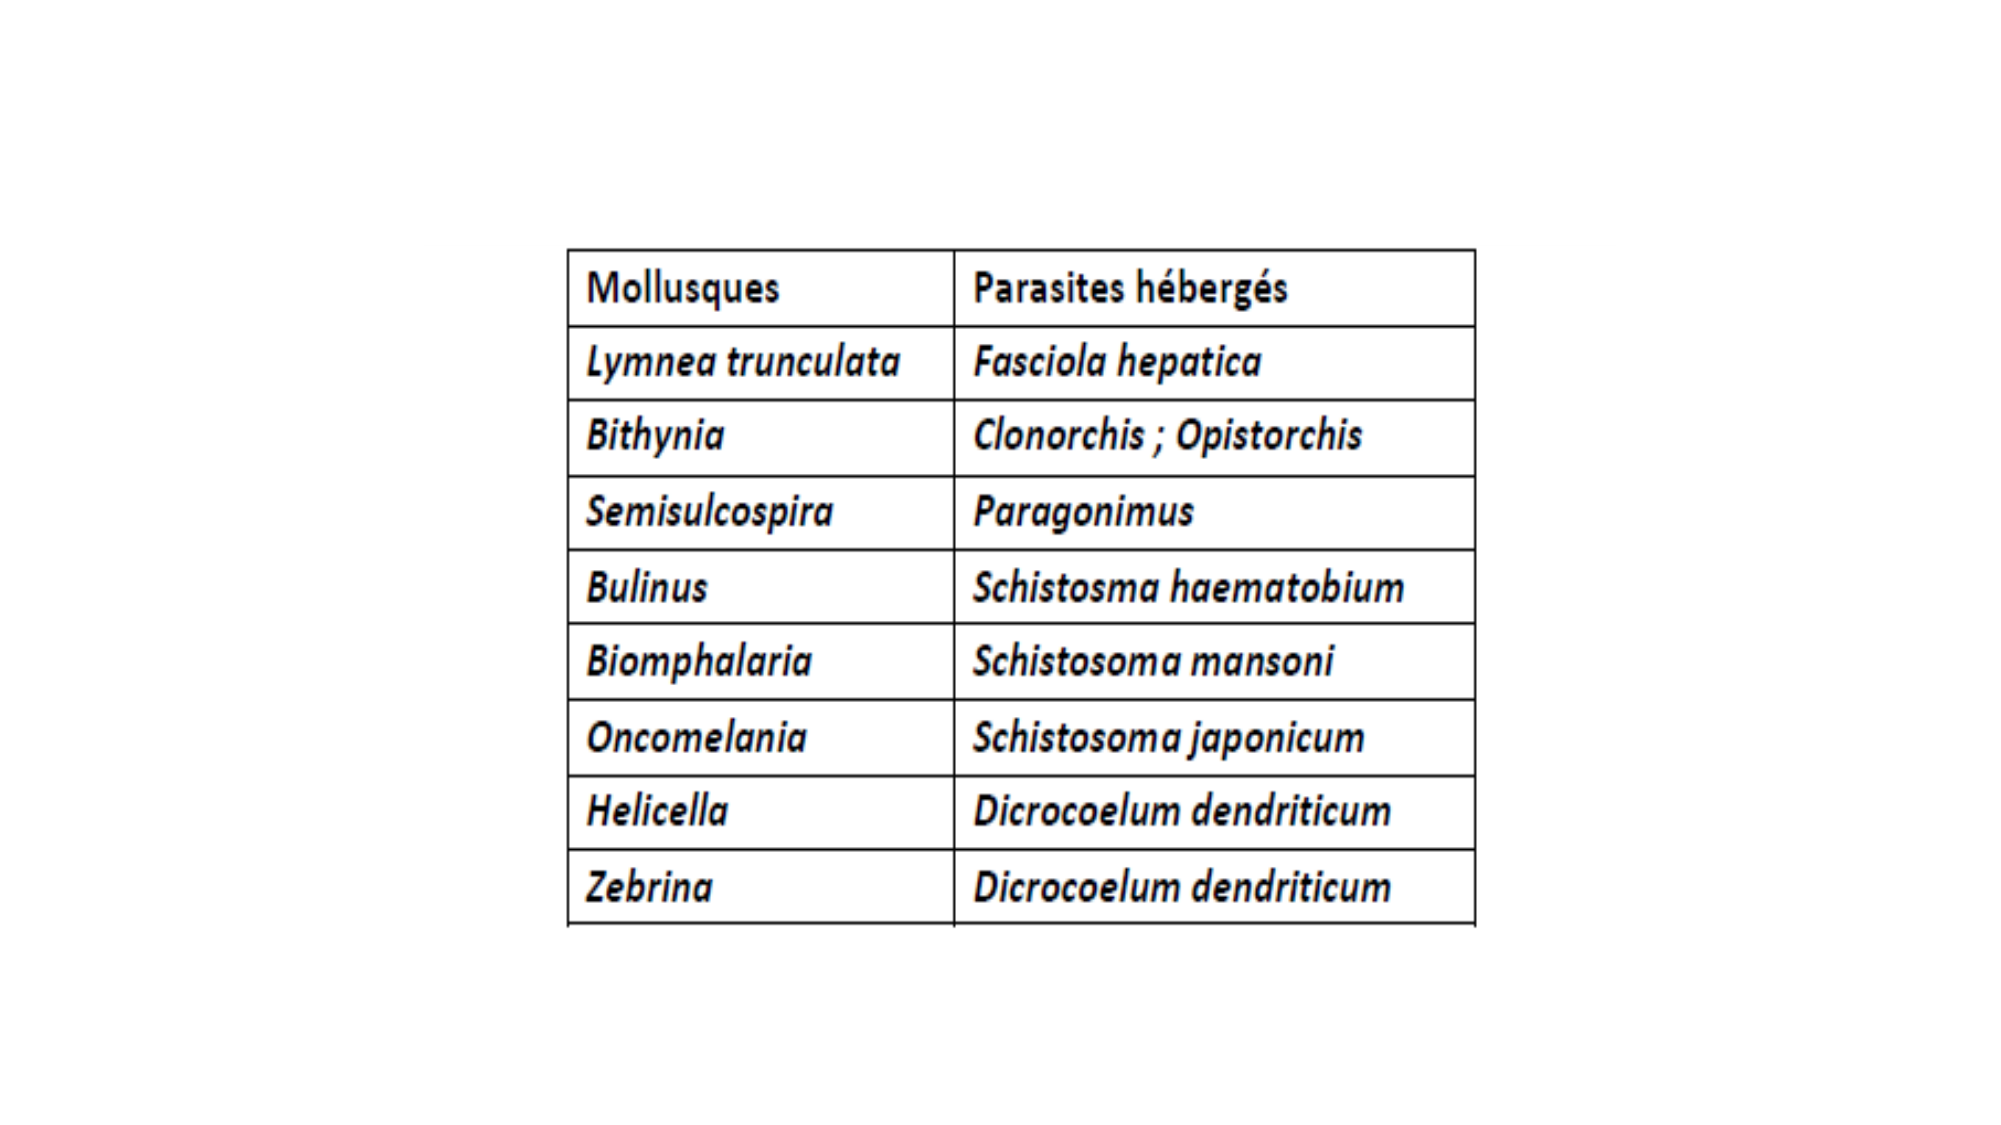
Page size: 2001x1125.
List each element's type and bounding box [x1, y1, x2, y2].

list [424, 244, 1616, 996]
